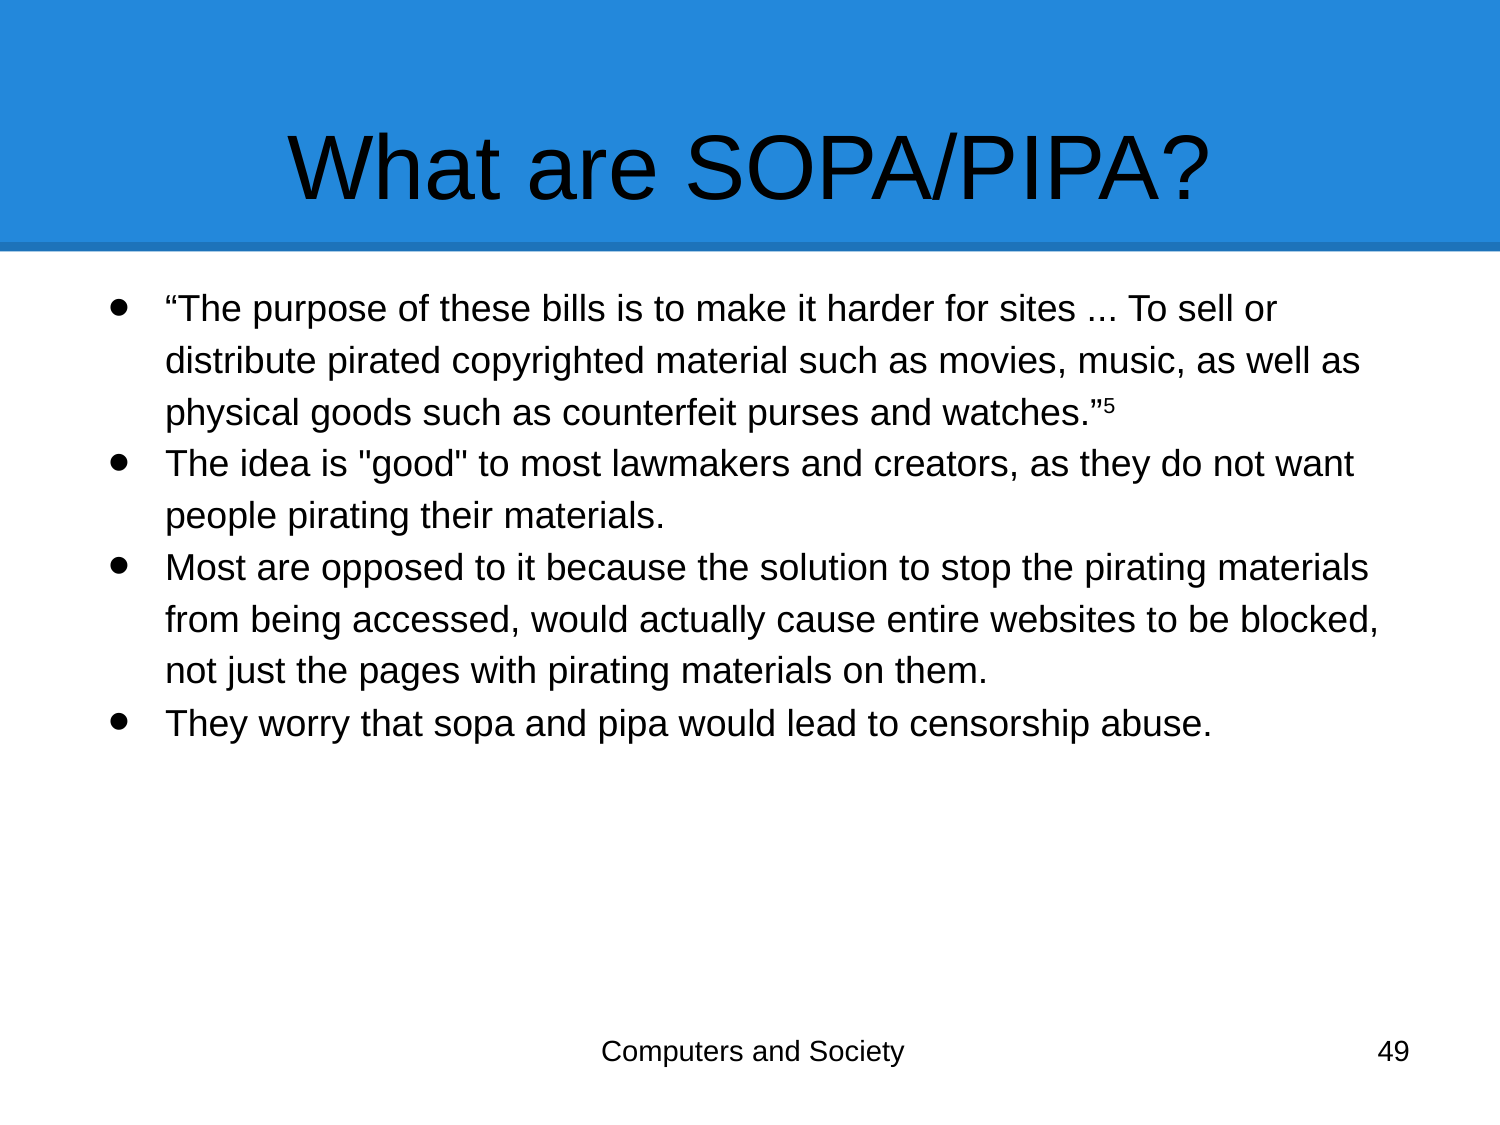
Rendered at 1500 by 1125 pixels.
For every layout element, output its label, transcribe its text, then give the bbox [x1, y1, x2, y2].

list “The purpose of these bills is to make it harder for sites ... To sell or distribute pirated copyrighted material such as movies, music, as well as physical goods such as counterfeit purses and watches.”5 The idea is "good" to most lawmakers and creators, as they do not want people pirating their materials. Most are opposed to it because the solution to stop the pirating materials from being accessed, would actually cause entire websites to be blocked, not just the pages with pirating materials on them. They worry that sopa and pipa would lead to censorship abuse. [74, 262, 1426, 1078]
title What are SOPA/PIPA? [74, 44, 1426, 233]
slide_number 49 [1074, 1024, 1426, 1103]
footer Computers and Society [440, 1024, 1067, 1103]
